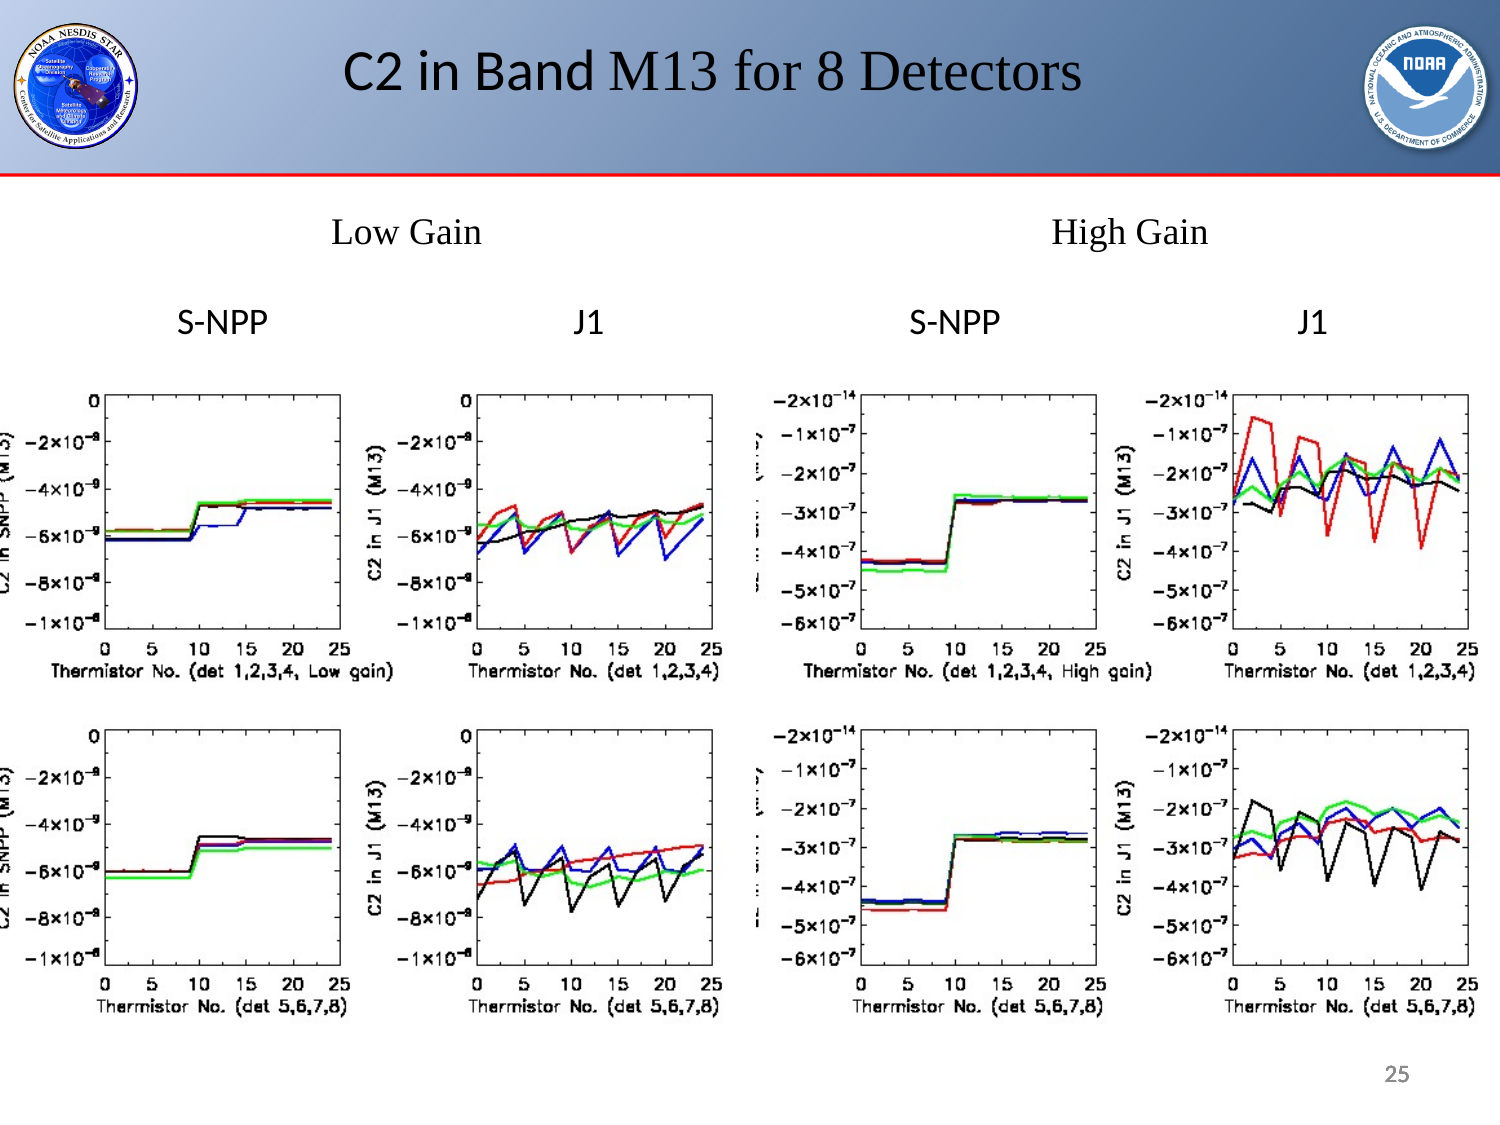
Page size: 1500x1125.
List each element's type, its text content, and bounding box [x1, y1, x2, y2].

picture [755, 362, 1500, 1032]
text_box C2 in Band M13 for 8 Detectors [329, 24, 1099, 110]
picture [1362, 24, 1488, 150]
text_box Low Gain High Gain S-NPP J1 S-NPP J1 [145, 199, 1434, 350]
picture [0, 362, 745, 1032]
text_box 25 [1074, 1042, 1425, 1103]
picture [12, 23, 138, 150]
